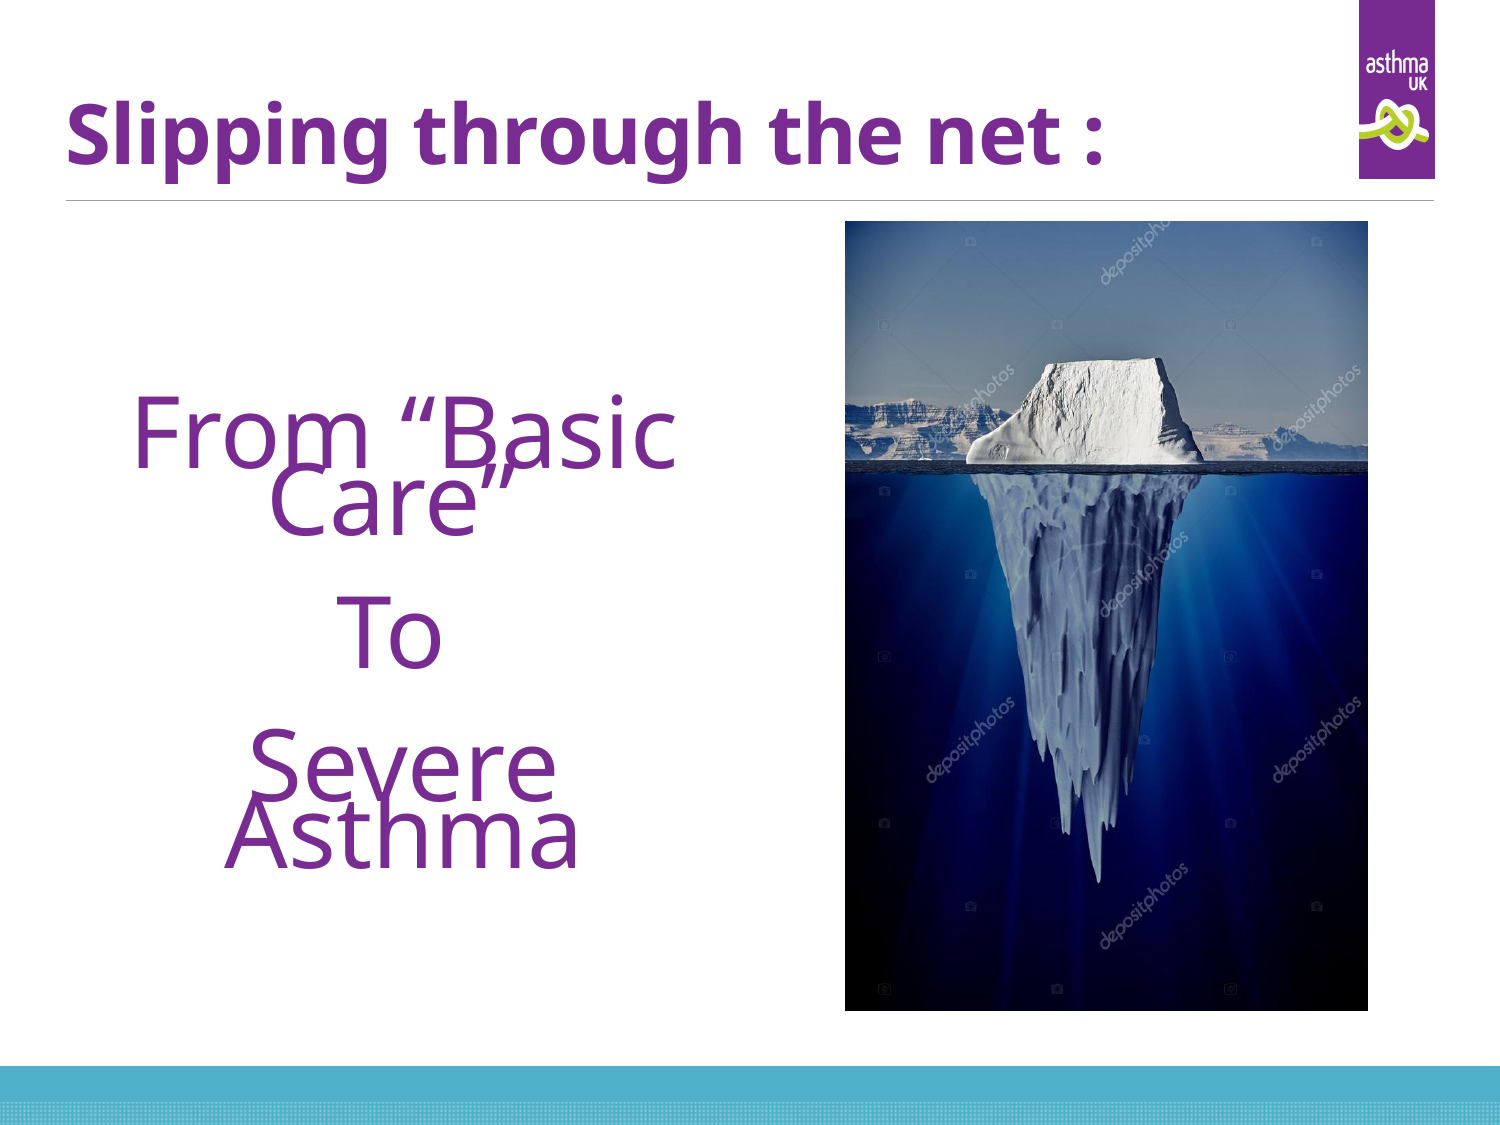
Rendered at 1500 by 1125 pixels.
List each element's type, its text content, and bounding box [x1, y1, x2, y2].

title Slipping through the net : [65, 17, 1347, 181]
picture [1359, 0, 1435, 179]
list From “Basic Care” To Severe Asthma [65, 221, 743, 1008]
picture [844, 221, 1369, 1012]
